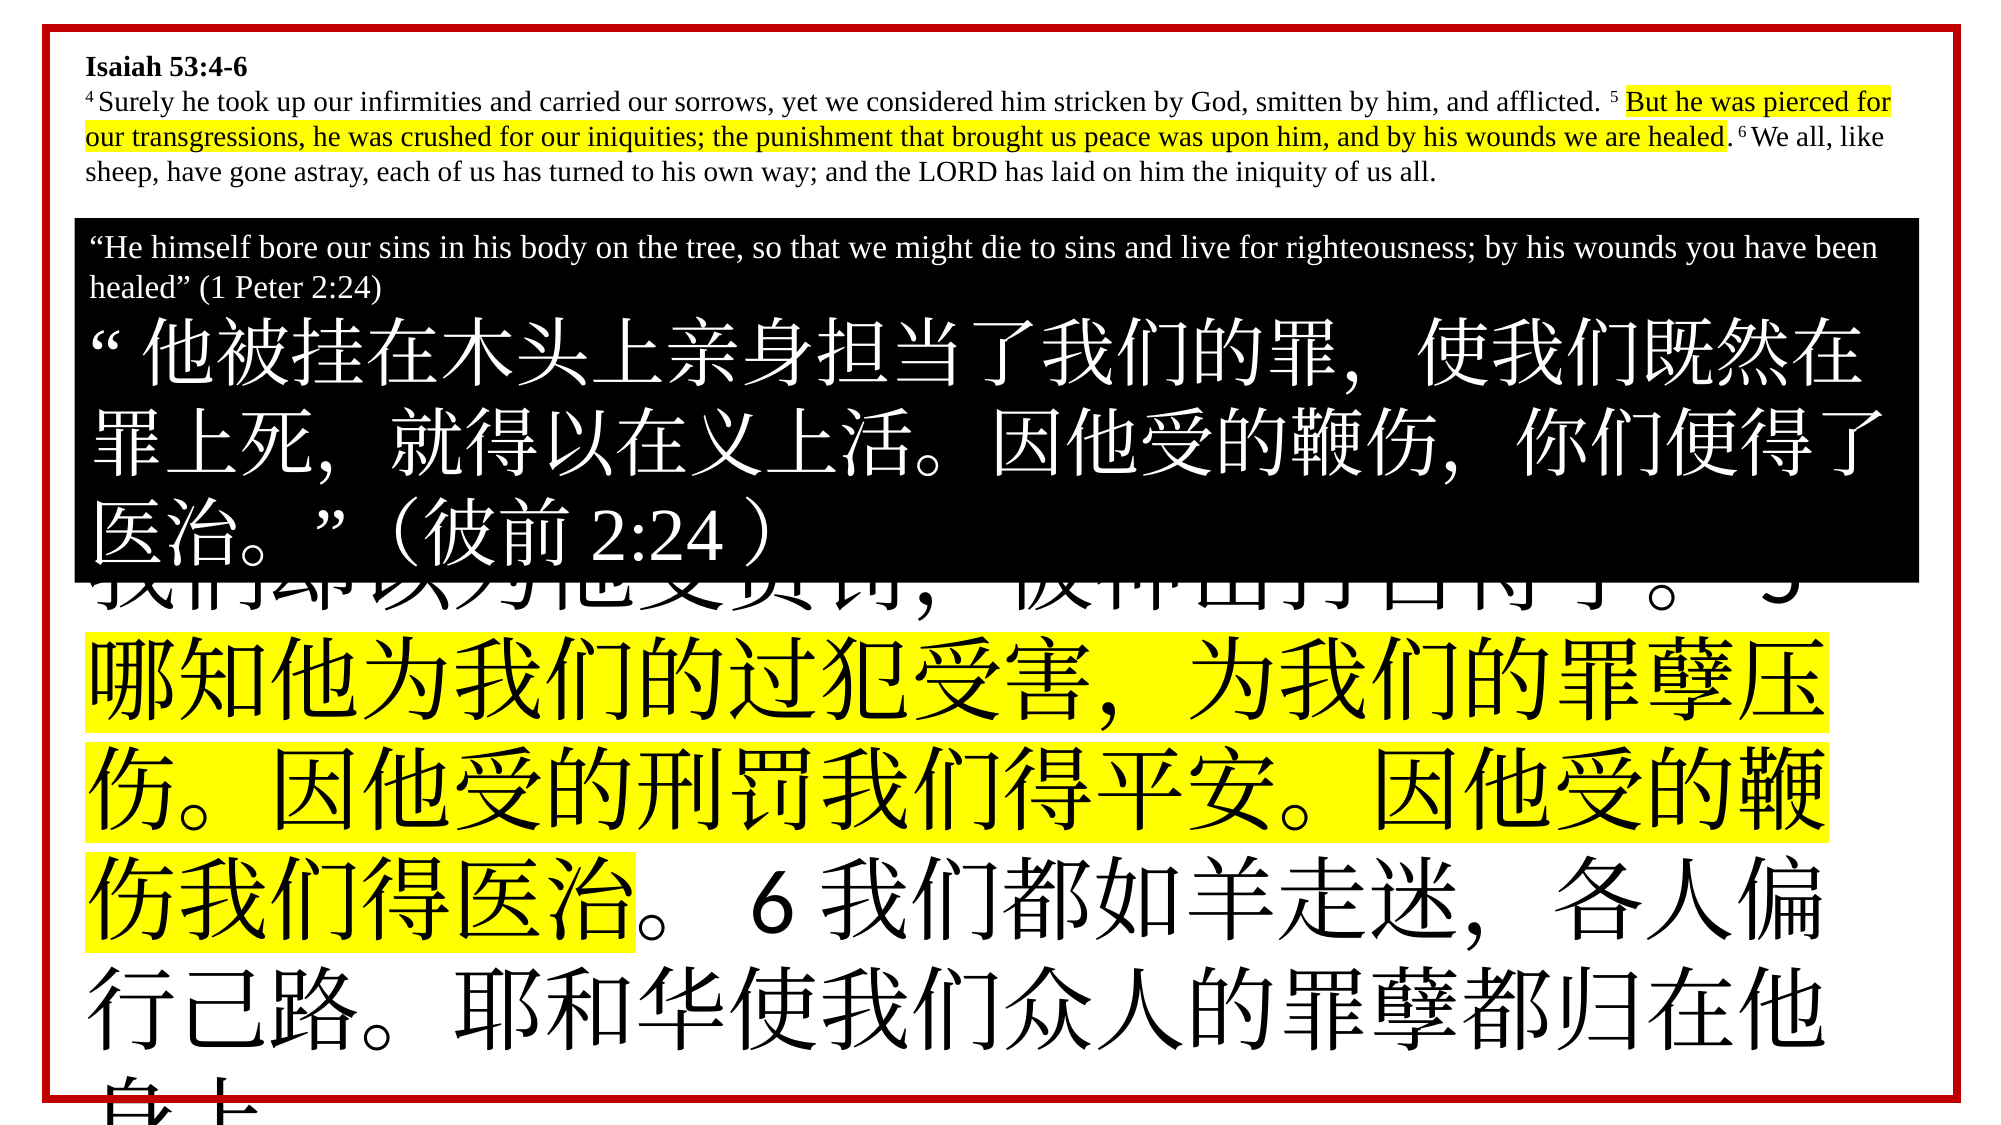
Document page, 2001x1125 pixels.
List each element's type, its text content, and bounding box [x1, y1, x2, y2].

text_box [45, 27, 1958, 1100]
text_box “He himself bore our sins in his body on the tree, so that we might die to sins and live for righteousness; by his wounds you have been healed” (1 Peter 2:24) “他被挂在木头上亲身担当了我们的罪，使我们既然在罪上死，就得以在义上活。因他受的鞭伤，你们便得了医治。”（彼前2:24） [74, 218, 1920, 583]
text_box Isaiah 53:4-6 4 Surely he took up our infirmities and carried our sorrows, yet we considered him stricken by God, smitten by him, and afflicted. 5 But he was pierced for our transgressions, he was crushed for our iniquities; the punishment that brought us peace was upon him, and by his wounds we are healed. 6 We all, like sheep, have gone astray, each of us has turned to his own way; and the LORD has laid on him the iniquity of us all. 赛53:4-6 4他诚然担当我们的忧患，背负我们的痛苦。我们却以为他受责罚，被神击打苦待了。5哪知他为我们的过犯受害，为我们的罪孽压伤。因他受的刑罚我们得平安。因他受的鞭伤我们得医治。6我们都如羊走迷，各人偏行己路。耶和华使我们众人的罪孽都归在他身上。 [70, 1100, 1929, 1125]
